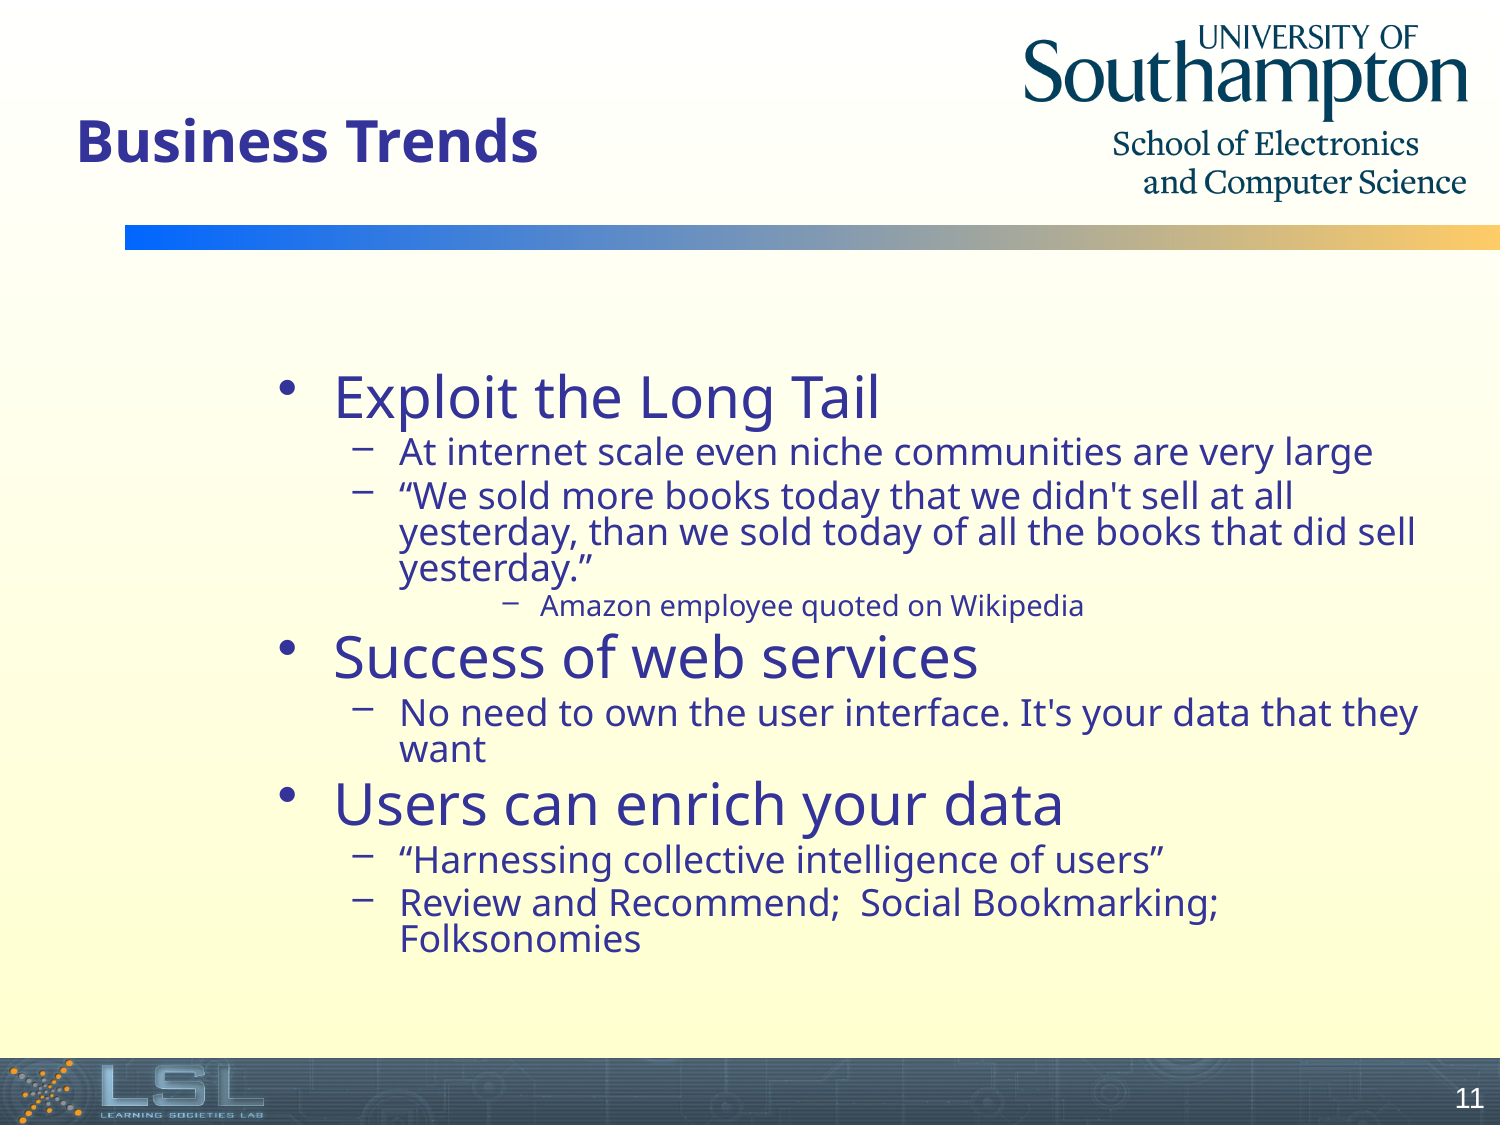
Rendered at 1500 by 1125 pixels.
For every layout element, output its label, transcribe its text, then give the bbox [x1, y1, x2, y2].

list Exploit the Long Tail At internet scale even niche communities are very large “We sold more books today that we didn't sell at all yesterday, than we sold today of all the books that did sell yesterday.” Amazon employee quoted on Wikipedia Success of web services No need to own the user interface. It's your data that they want Users can enrich your data “Harnessing collective intelligence of users” Review and Recommend; Social Bookmarking; Folksonomies [277, 373, 1435, 1012]
picture [1025, 24, 1319, 45]
picture [1294, 38, 1300, 45]
title Business Trends [74, 45, 1426, 234]
picture [1313, 24, 1389, 45]
picture [0, 1058, 1500, 1125]
picture [1394, 24, 1469, 202]
picture [1385, 27, 1398, 45]
picture [1224, 32, 1235, 45]
